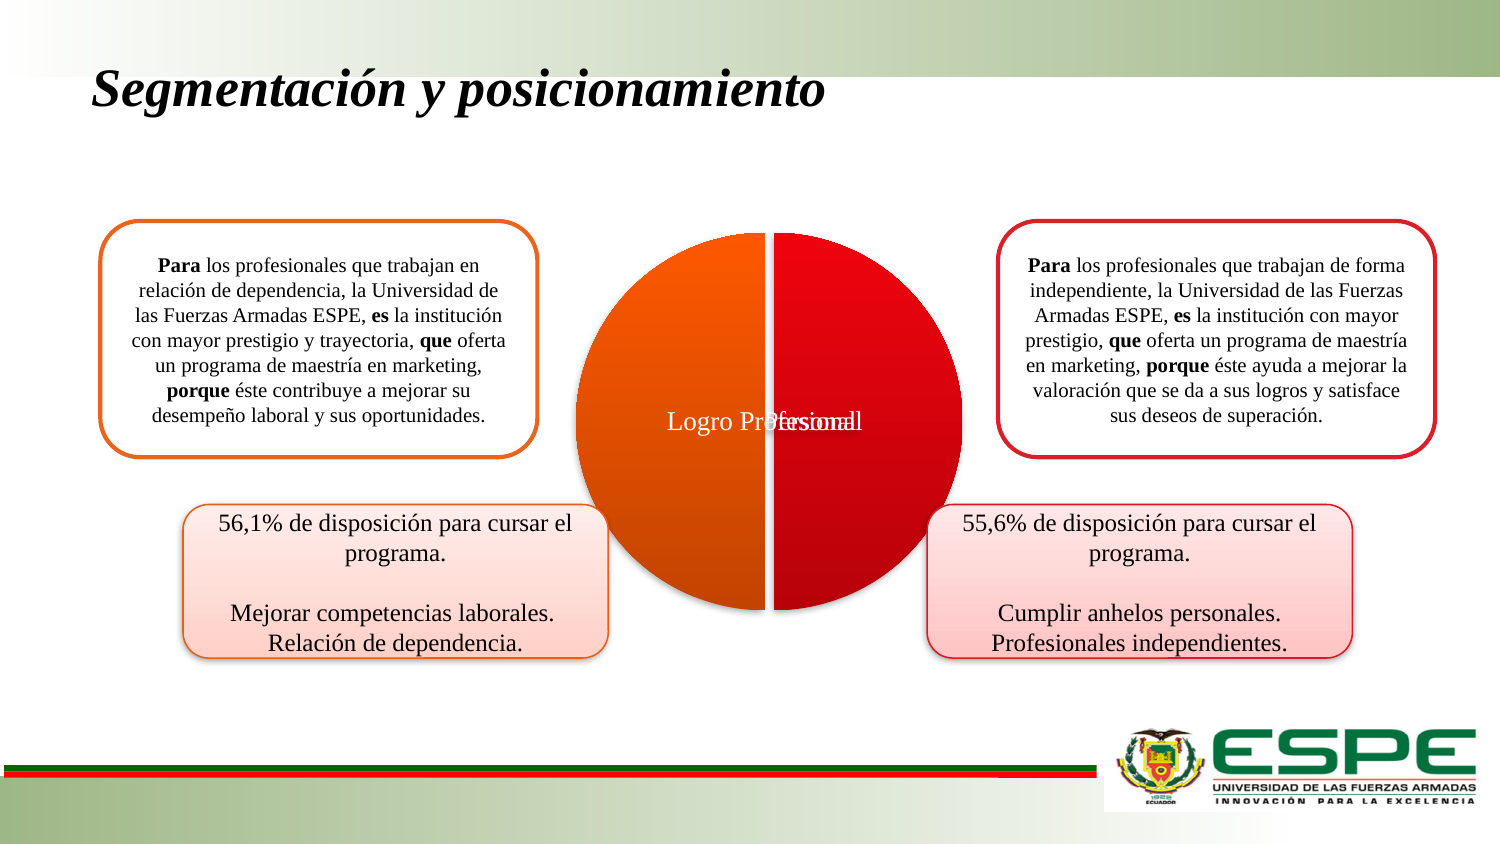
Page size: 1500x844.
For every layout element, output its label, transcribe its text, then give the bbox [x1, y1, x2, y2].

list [100, 196, 1439, 647]
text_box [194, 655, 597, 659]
text_box Segmentación y posicionamiento [76, 45, 1427, 186]
picture [1104, 716, 1483, 812]
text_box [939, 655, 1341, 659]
